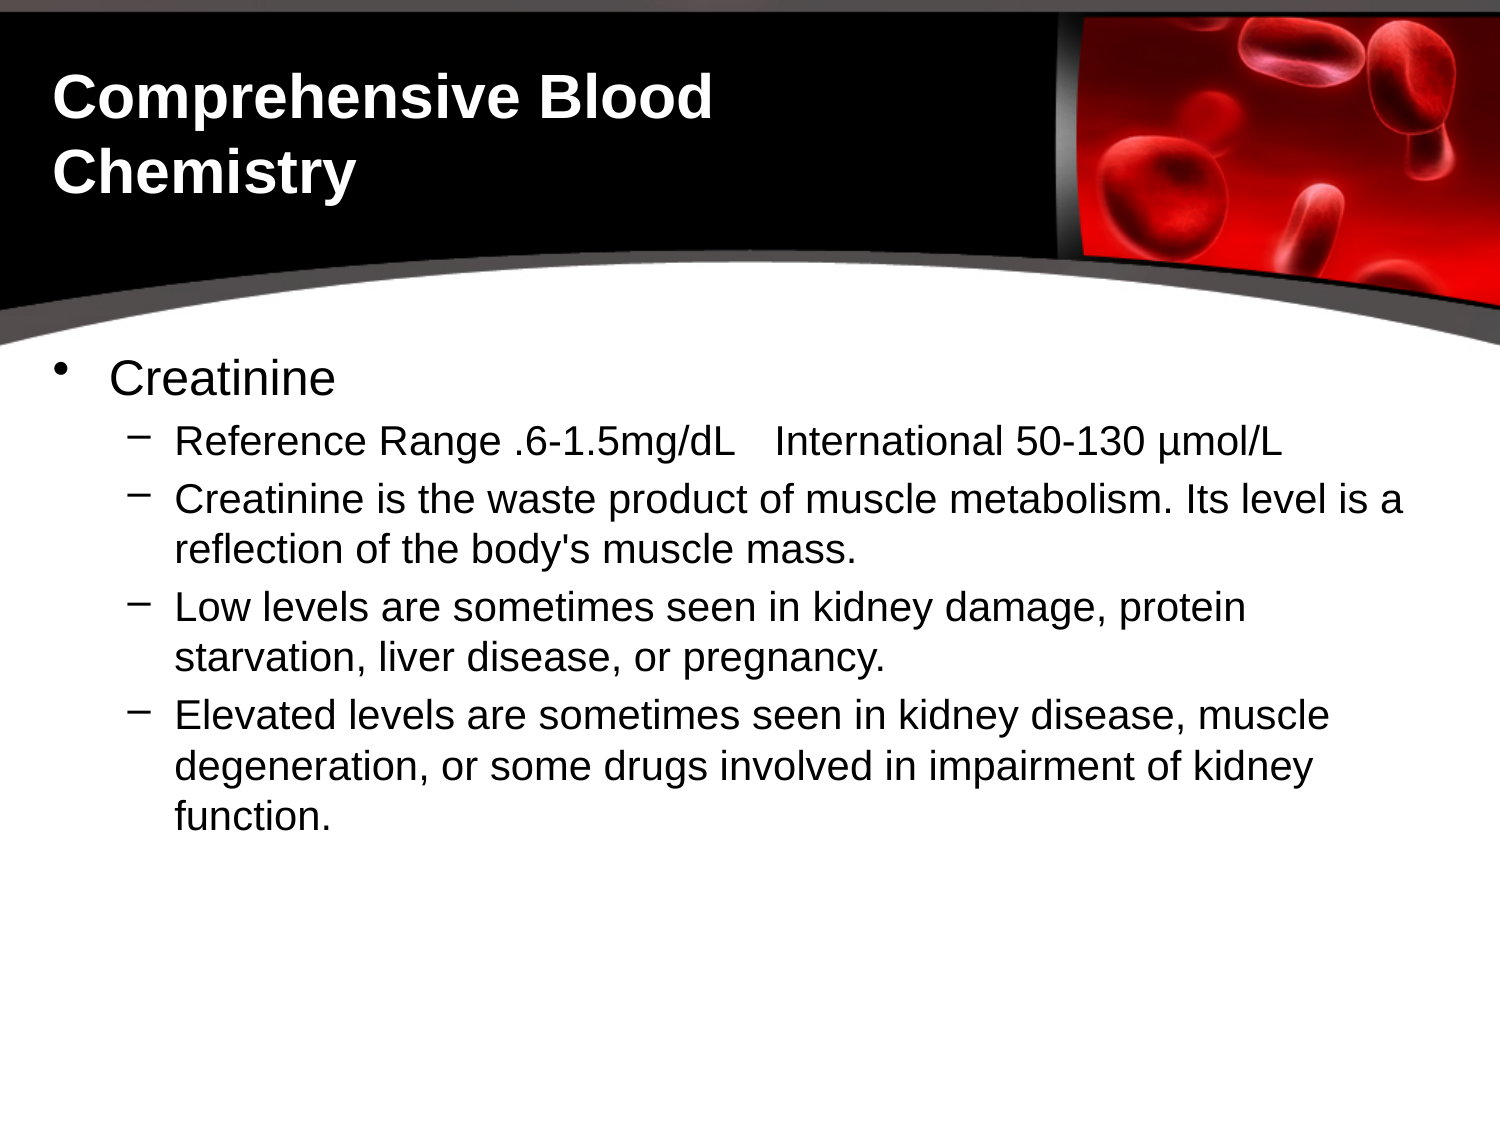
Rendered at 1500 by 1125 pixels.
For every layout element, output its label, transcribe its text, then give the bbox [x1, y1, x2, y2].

list Creatinine Reference Range .6-1.5mg/dL International 50-130 µmol/L Creatinine is the waste product of muscle metabolism. Its level is a reflection of the body's muscle mass. Low levels are sometimes seen in kidney damage, protein starvation, liver disease, or pregnancy. Elevated levels are sometimes seen in kidney disease, muscle degeneration, or some drugs involved in impairment of kidney function. [37, 337, 1460, 1050]
title Comprehensive Blood Chemistry [37, 24, 1038, 238]
picture [0, 0, 1500, 1125]
